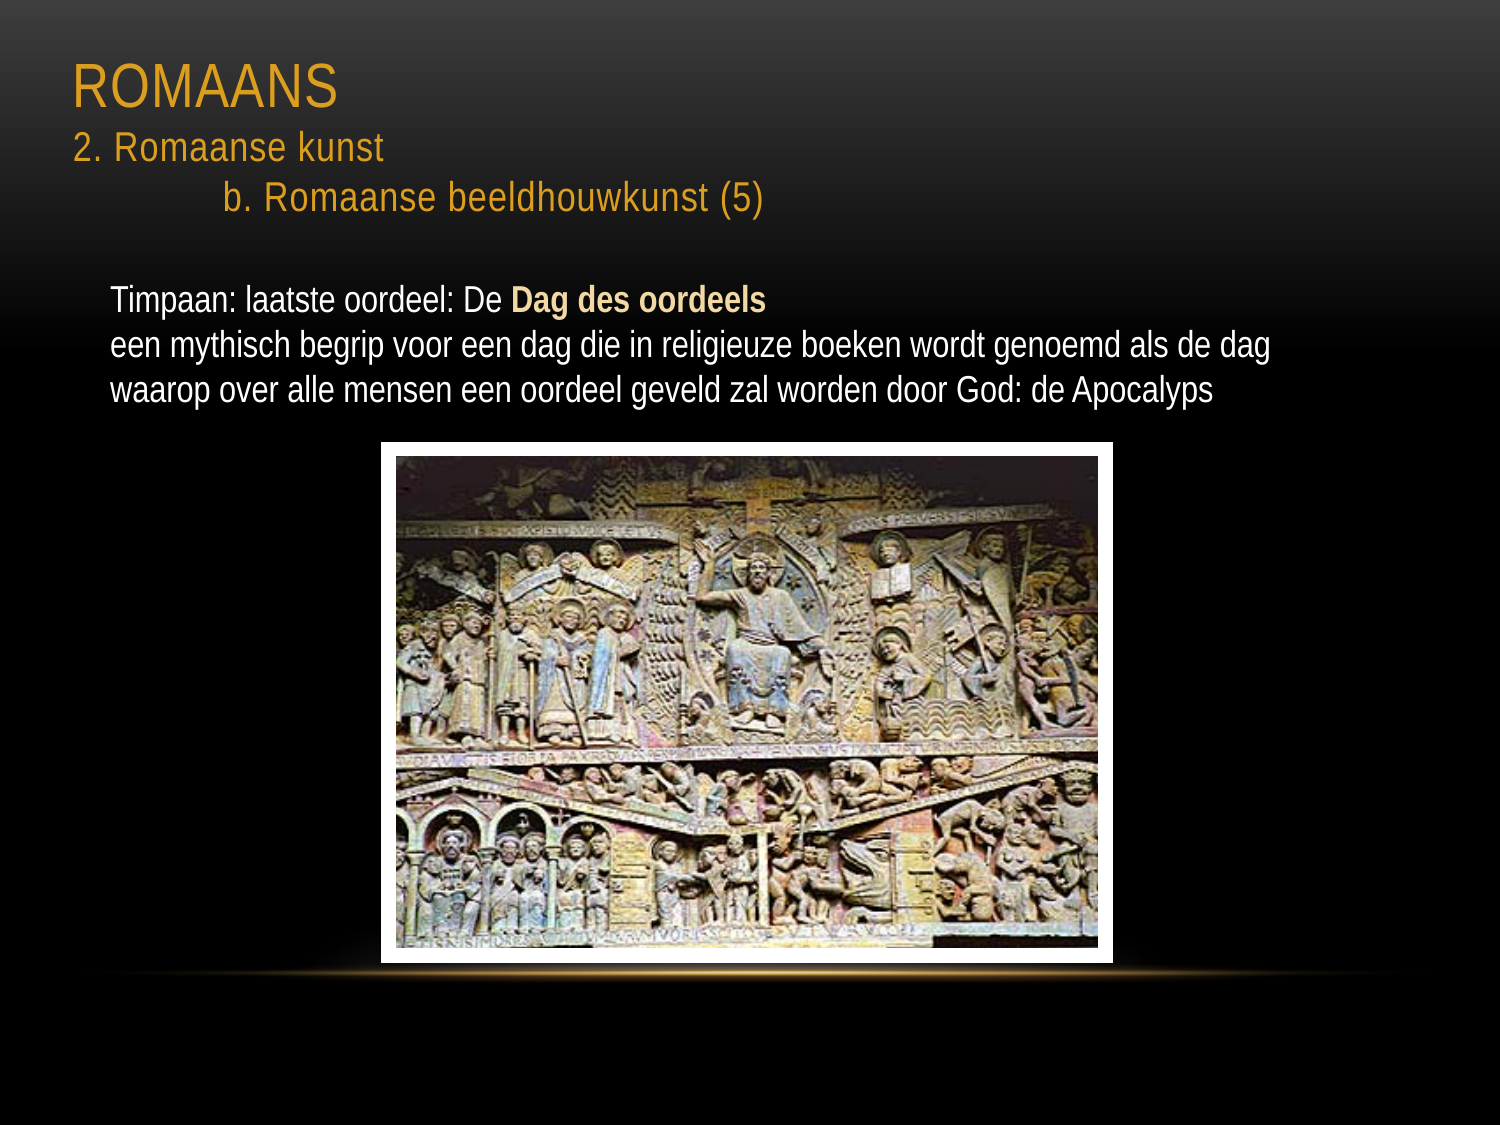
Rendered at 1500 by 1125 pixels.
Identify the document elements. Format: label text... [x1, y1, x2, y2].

text_box Timpaan: laatste oordeel: De Dag des oordeels een mythisch begrip voor een dag die in religieuze boeken wordt genoemd als de dag waarop over alle mensen een oordeel geveld zal worden door God: de Apocalyps [95, 267, 1365, 417]
list [75, 262, 738, 1005]
picture [0, 0, 1500, 1125]
text_box ROMAANS 2. Romaanse kunst b. Romaanse beeldhouwkunst (5) [57, 39, 1358, 228]
